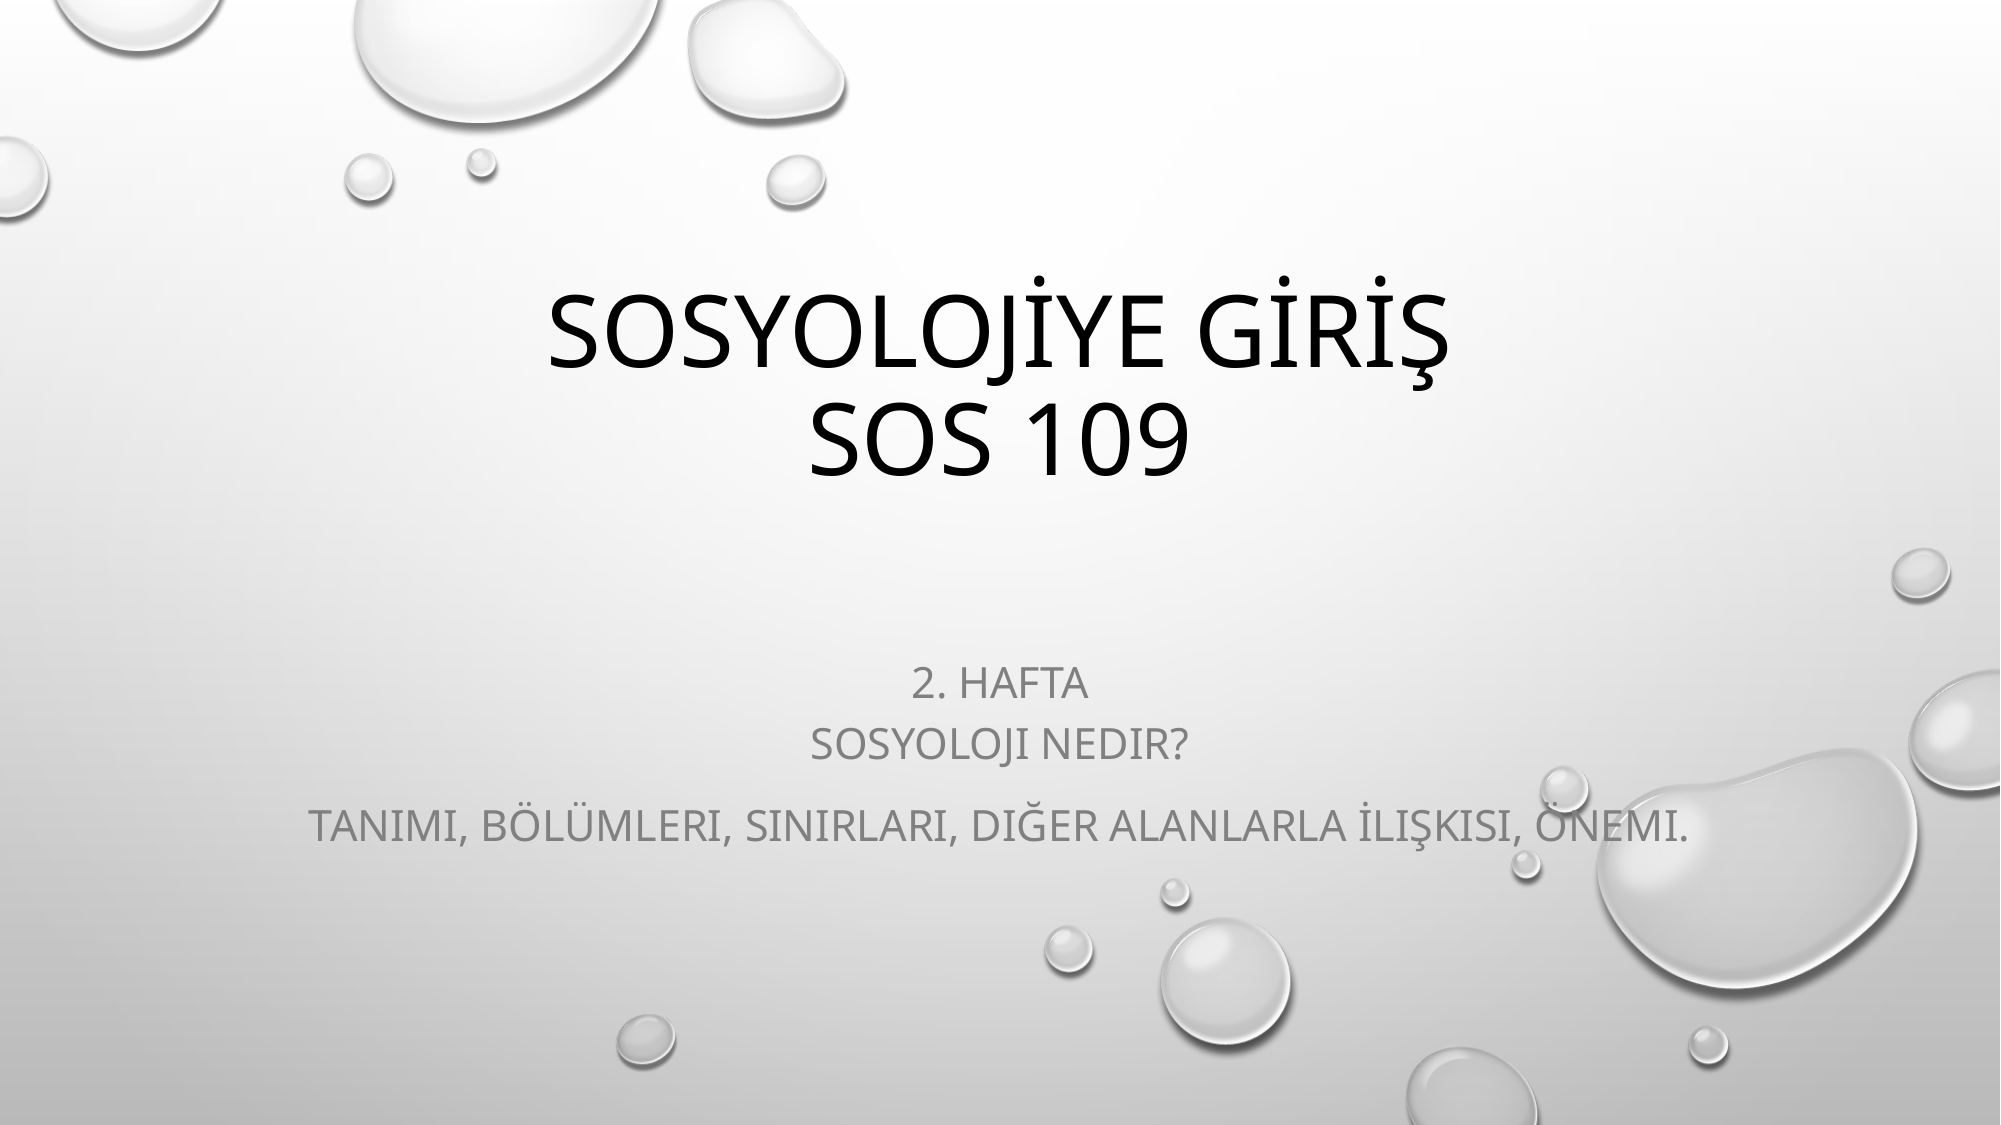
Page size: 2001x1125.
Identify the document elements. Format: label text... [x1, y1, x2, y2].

subtitle 2. Hafta Sosyoloji Nedir? Tanımı, Bölümleri, Sınırları, Diğer Alanlarla İlişkisi, Önemi. [287, 637, 1713, 863]
title SOSYOLOJİYE GİRİŞ SOS 109 [287, 213, 1713, 625]
picture [0, 0, 2000, 1125]
